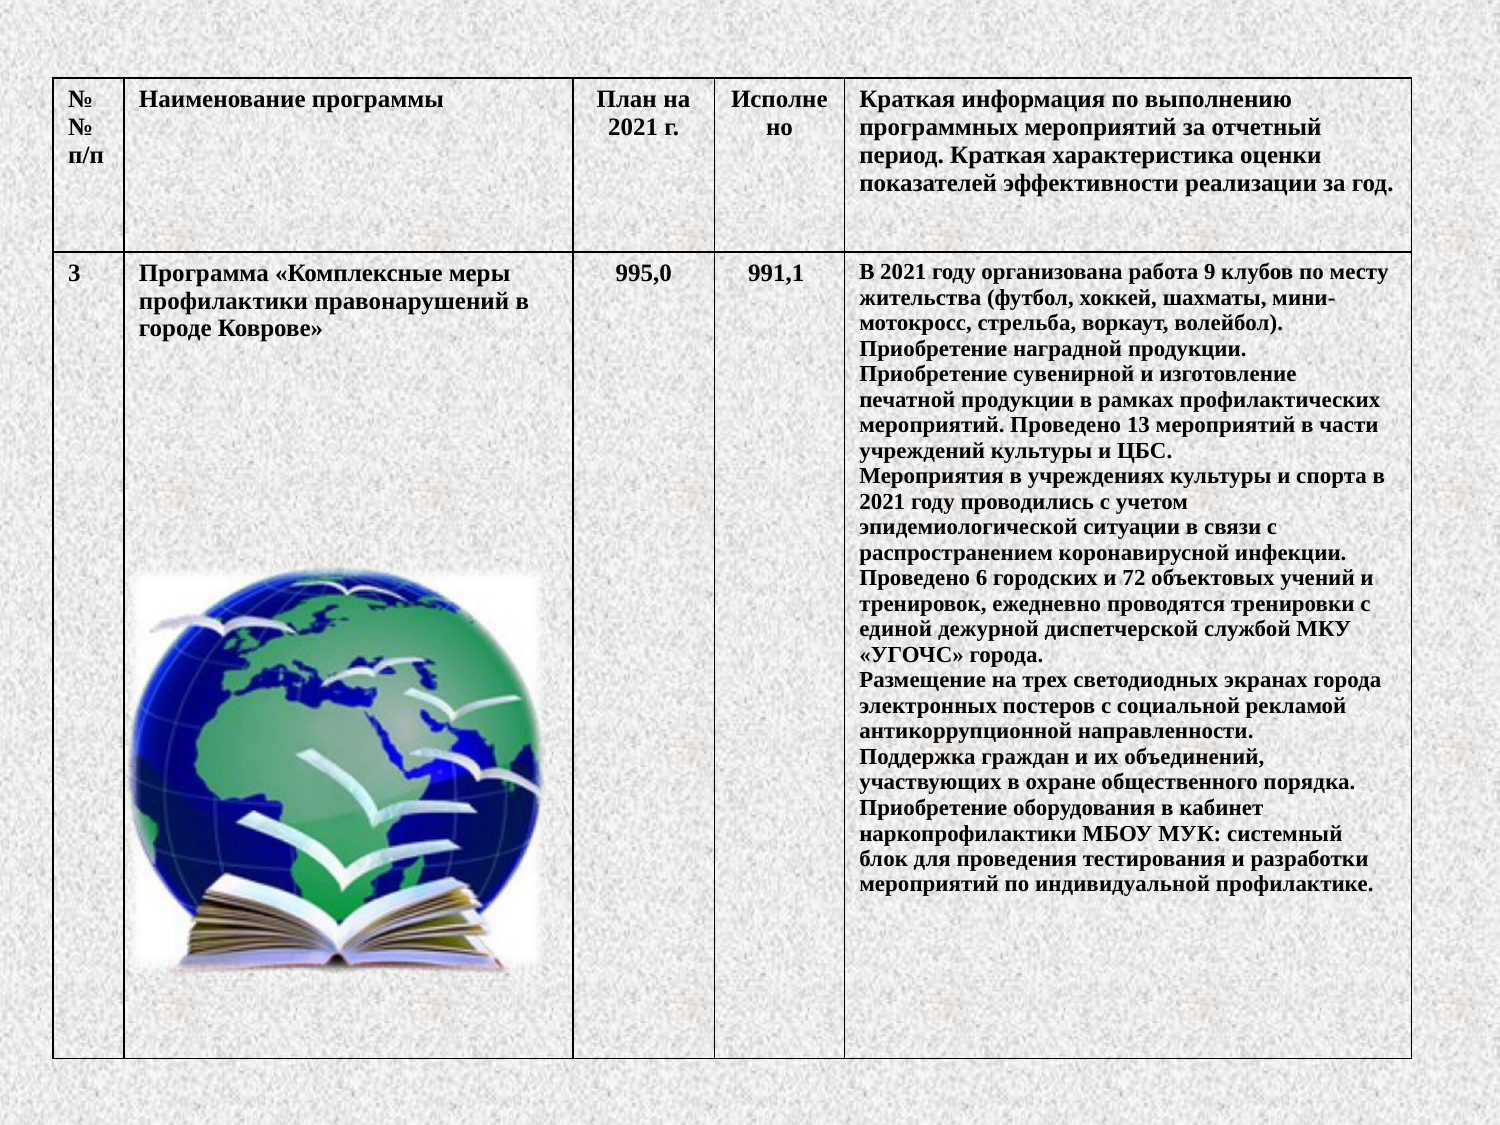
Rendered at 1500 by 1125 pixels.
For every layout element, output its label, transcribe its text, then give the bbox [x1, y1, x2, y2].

table_header №№ п/п [54, 79, 123, 251]
table_header Краткая информация по выполнению программных мероприятий за отчетный период. Краткая характеристика оценки показателей эффективности реализации за год. [845, 79, 1411, 251]
table_cell 995,0 [574, 253, 714, 1058]
table_cell 3 [54, 253, 123, 1058]
table_cell В 2021 году организована работа 9 клубов по месту жительства (футбол, хоккей, шахматы, мини-мотокросс, стрельба, воркаут, волейбол). Приобретение наградной продукции. Приобретение сувенирной и изготовление печатной продукции в рамках профилактических мероприятий. Проведено 13 мероприятий в части учреждений культуры и ЦБС. Мероприятия в учреждениях культуры и спорта в 2021 году проводились с учетом эпидемиологической ситуации в связи с распространением коронавирусной инфекции. Проведено 6 городских и 72 объектовых учений и тренировок, ежедневно проводятся тренировки с единой дежурной диспетчерской службой МКУ «УГОЧС» города. Размещение на трех светодиодных экранах города электронных постеров с социальной рекламой антикоррупционной направленности. Поддержка граждан и их объединений, участвующих в охране общественного порядка. Приобретение оборудования в кабинет наркопрофилактики МБОУ МУК: системный блок для проведения тестирования и разработки мероприятий по индивидуальной профилактике. [845, 253, 1411, 1058]
table_cell 991,1 [715, 253, 844, 1058]
table_header План на 2021 г. [574, 79, 714, 251]
table_cell Программа «Комплексные меры профилактики правонарушений в городе Коврове» [125, 253, 572, 1058]
table_header Исполнено [715, 79, 844, 251]
table_header Наименование программы [125, 79, 572, 251]
picture [0, 0, 1500, 1125]
